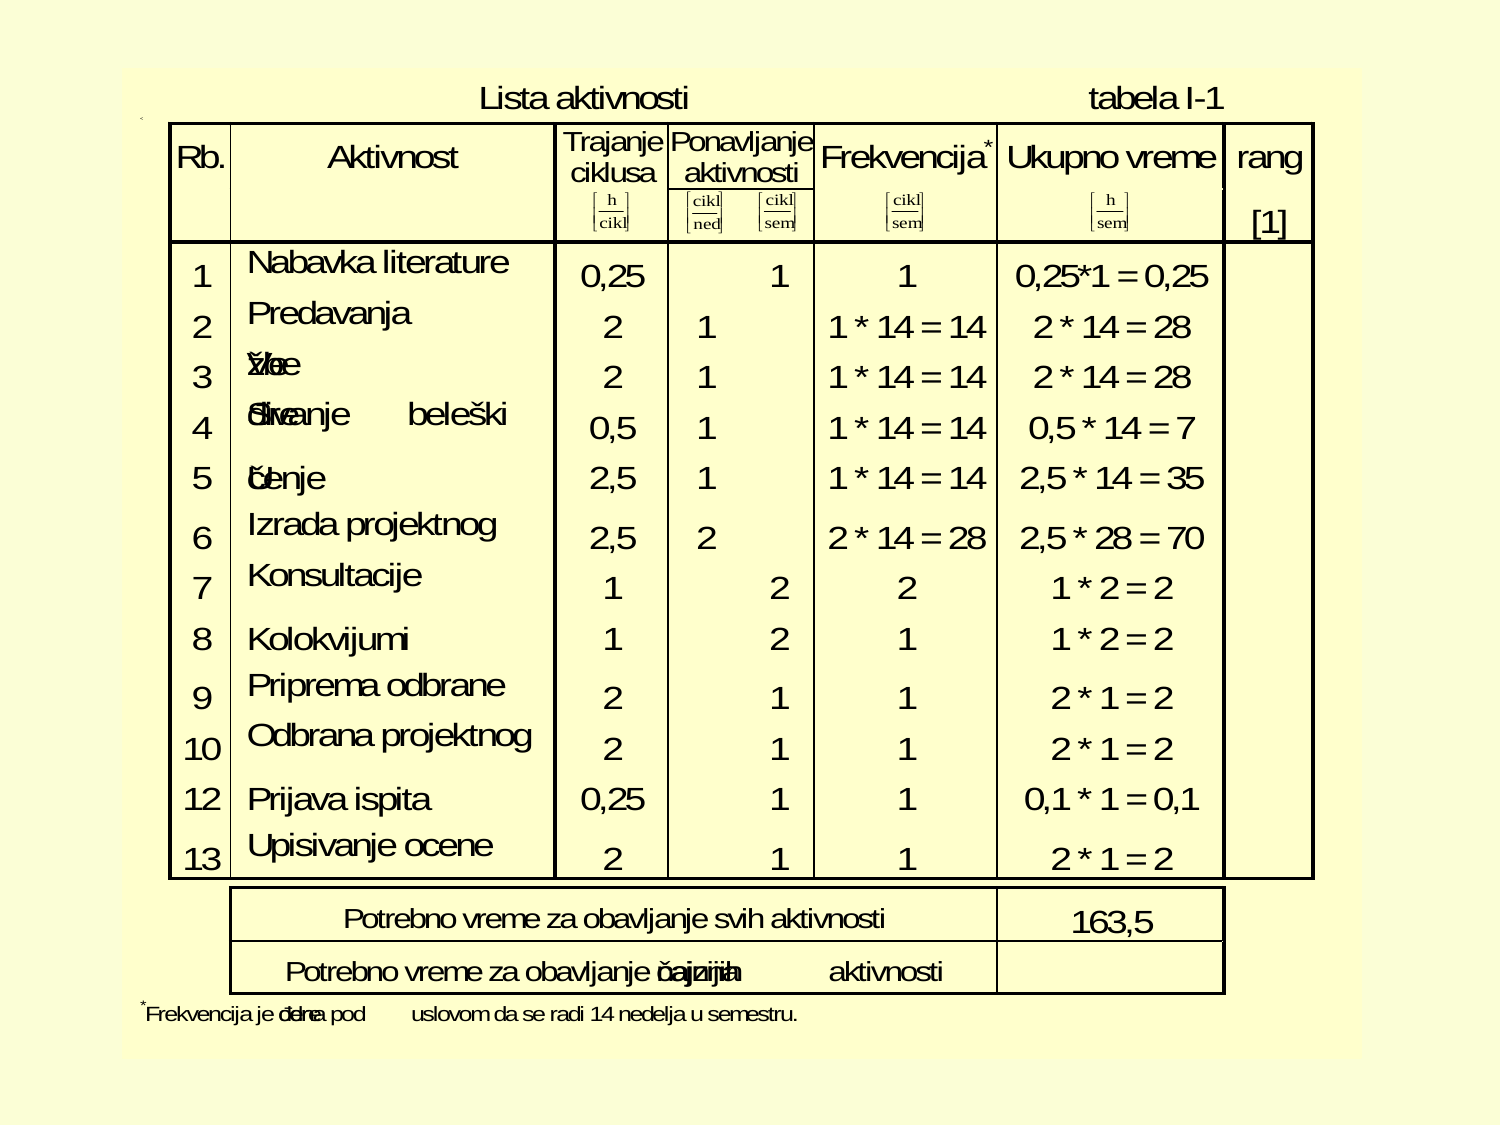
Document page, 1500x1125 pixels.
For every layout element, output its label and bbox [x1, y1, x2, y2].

text_box [121, 68, 1363, 1061]
